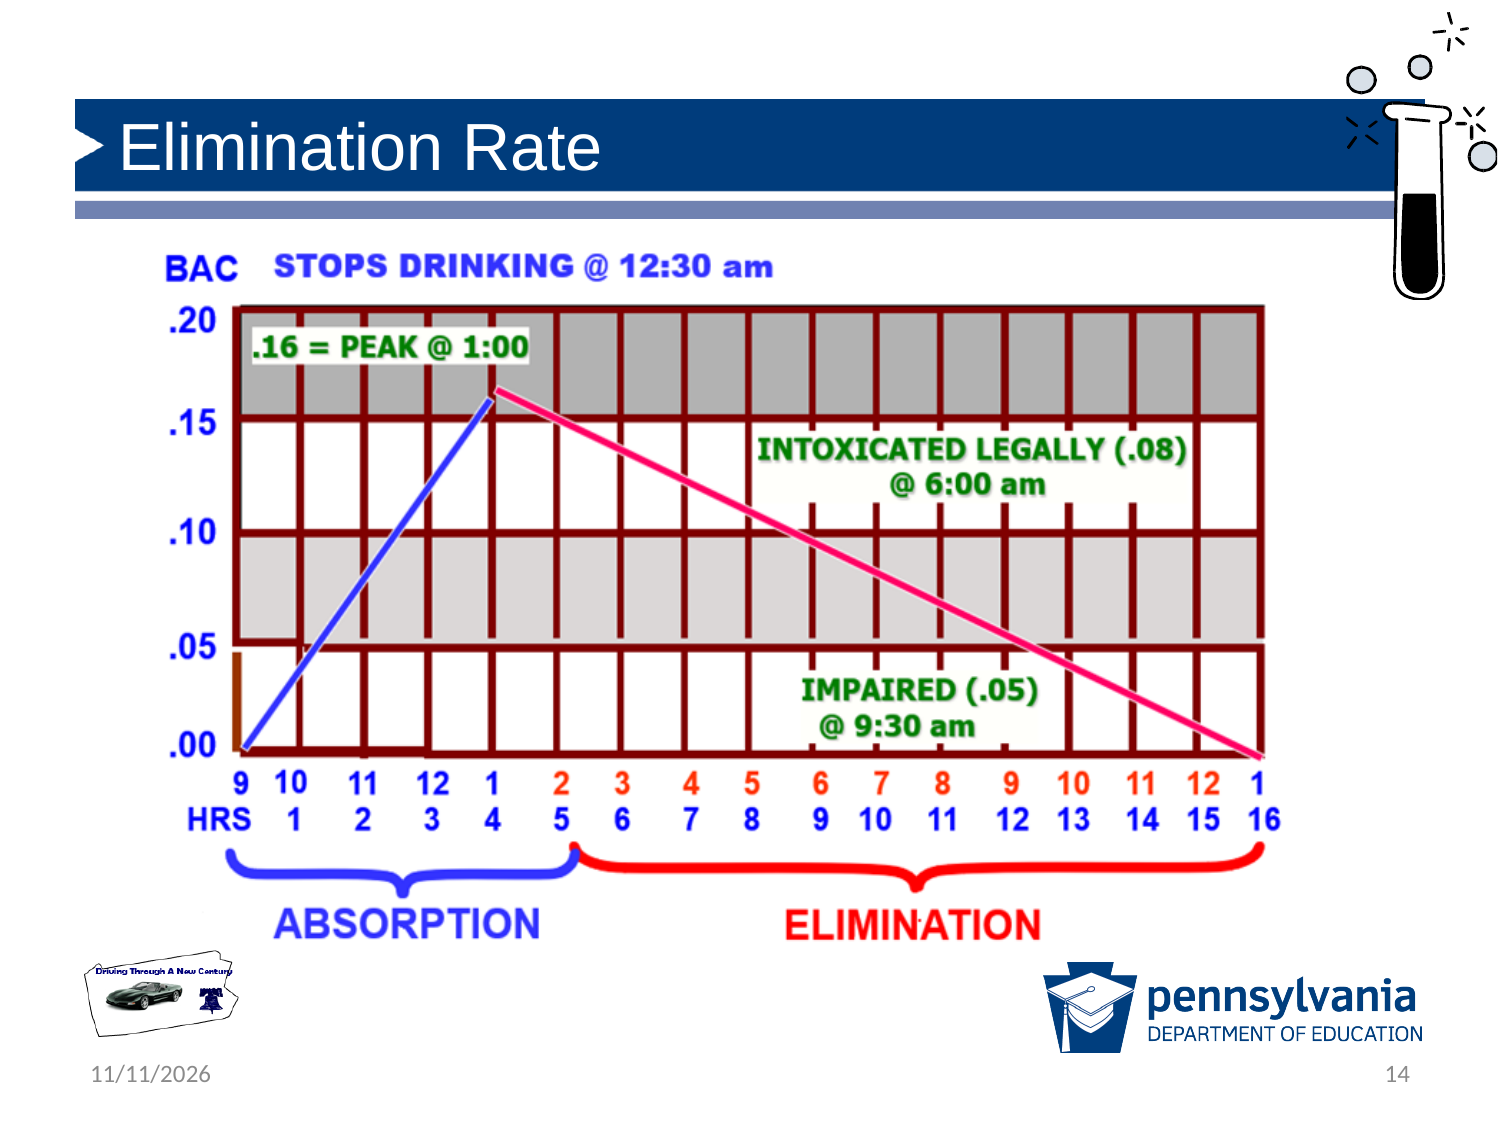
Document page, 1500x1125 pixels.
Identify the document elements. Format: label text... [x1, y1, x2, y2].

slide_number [75, 1042, 425, 1103]
picture [79, 249, 1349, 1043]
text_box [1346, 12, 1498, 301]
slide_number 14 [1074, 1042, 1425, 1103]
picture [1043, 962, 1422, 1053]
title Elimination Rate [75, 50, 1341, 238]
